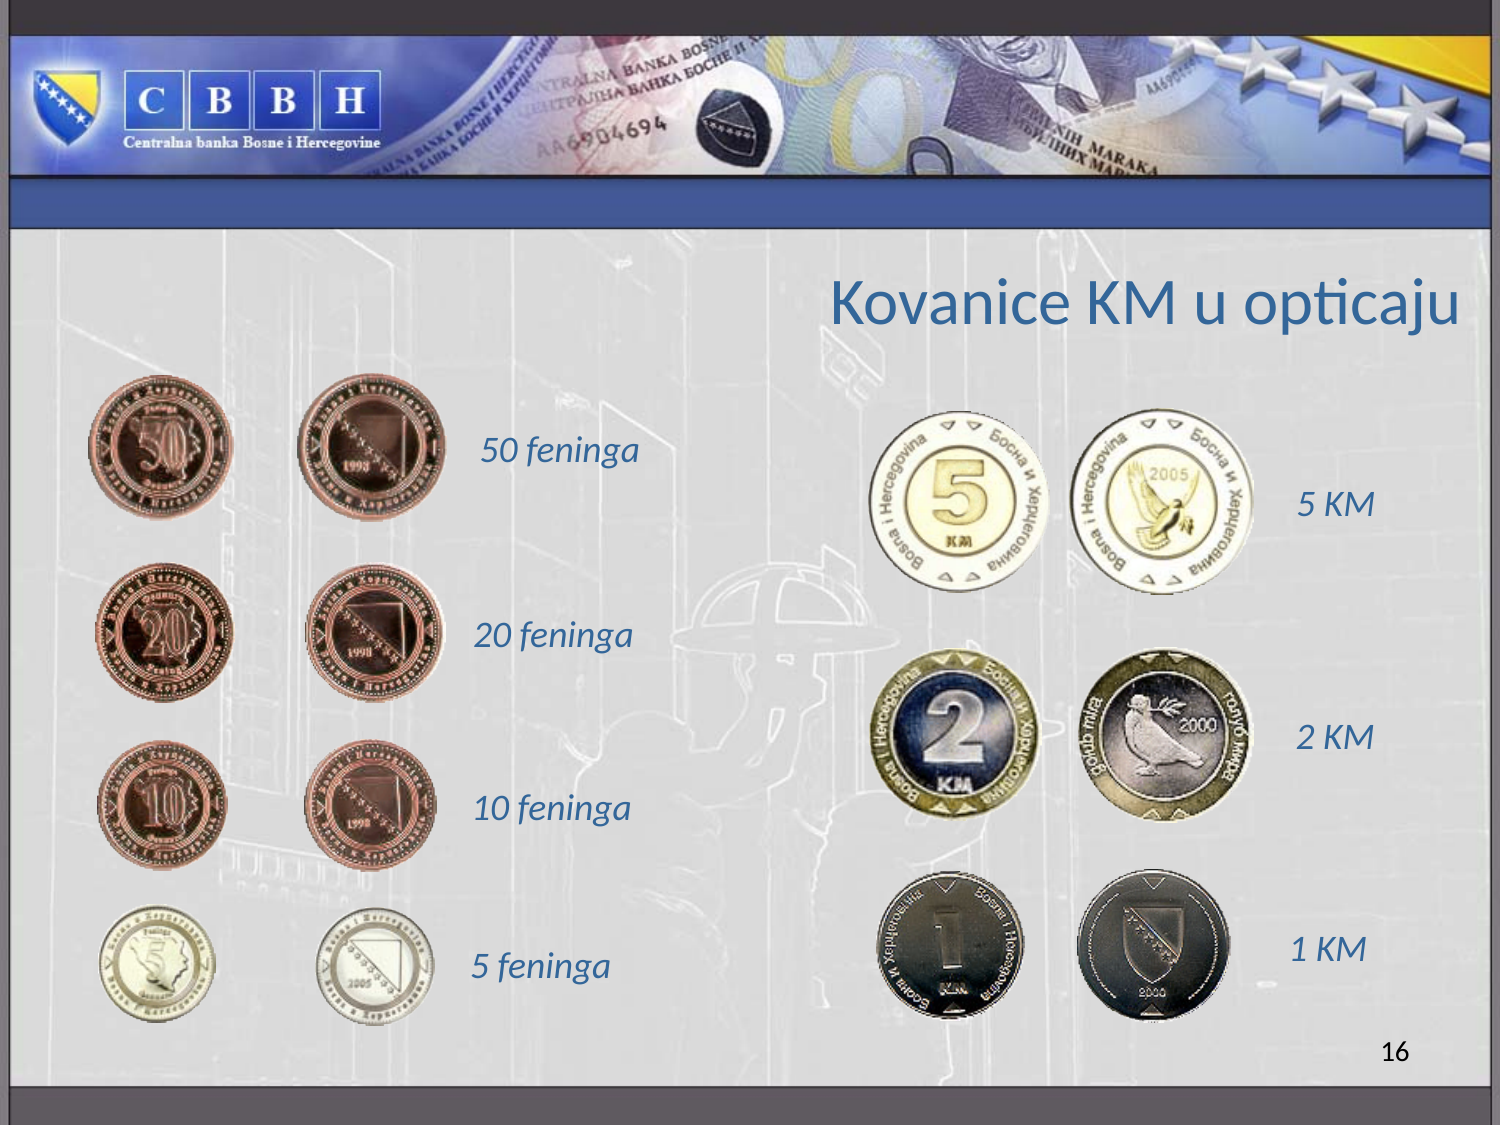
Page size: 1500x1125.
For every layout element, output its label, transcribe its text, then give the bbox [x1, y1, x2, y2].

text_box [867, 408, 1401, 596]
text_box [96, 739, 682, 873]
picture [0, 0, 1500, 1125]
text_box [94, 562, 684, 703]
title Kovanice KM u opticaju [76, 244, 1477, 352]
slide_number 16 [1074, 1024, 1426, 1103]
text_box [98, 904, 680, 1027]
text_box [88, 373, 690, 523]
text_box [868, 646, 1400, 823]
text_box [876, 869, 1392, 1024]
